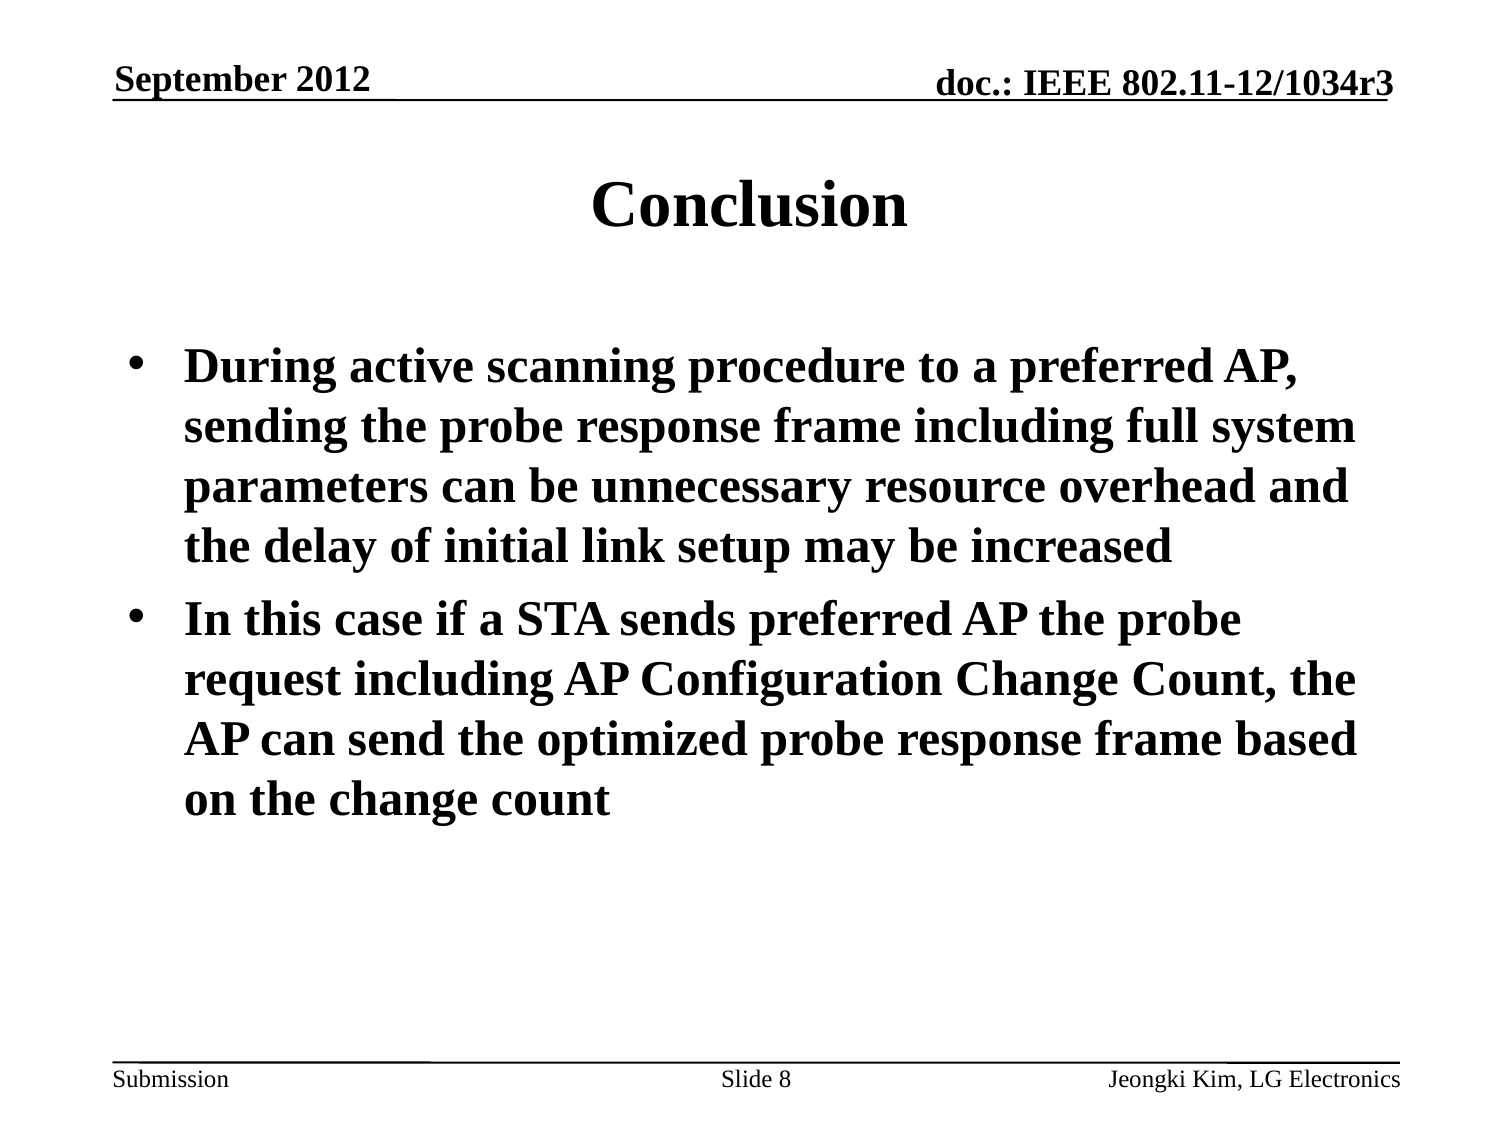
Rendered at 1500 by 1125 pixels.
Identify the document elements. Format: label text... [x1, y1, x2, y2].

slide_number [114, 54, 423, 100]
slide_number Slide 8 [712, 1061, 800, 1123]
title Conclusion [112, 112, 1388, 288]
footer Jeongki Kim, LG Electronics [878, 1061, 1402, 1093]
list During active scanning procedure to a preferred AP, sending the probe response frame including full system parameters can be unnecessary resource overhead and the delay of initial link setup may be increased In this case if a STA sends preferred AP the probe request including AP Configuration Change Count, the AP can send the optimized probe response frame based on the change count [112, 324, 1388, 1000]
